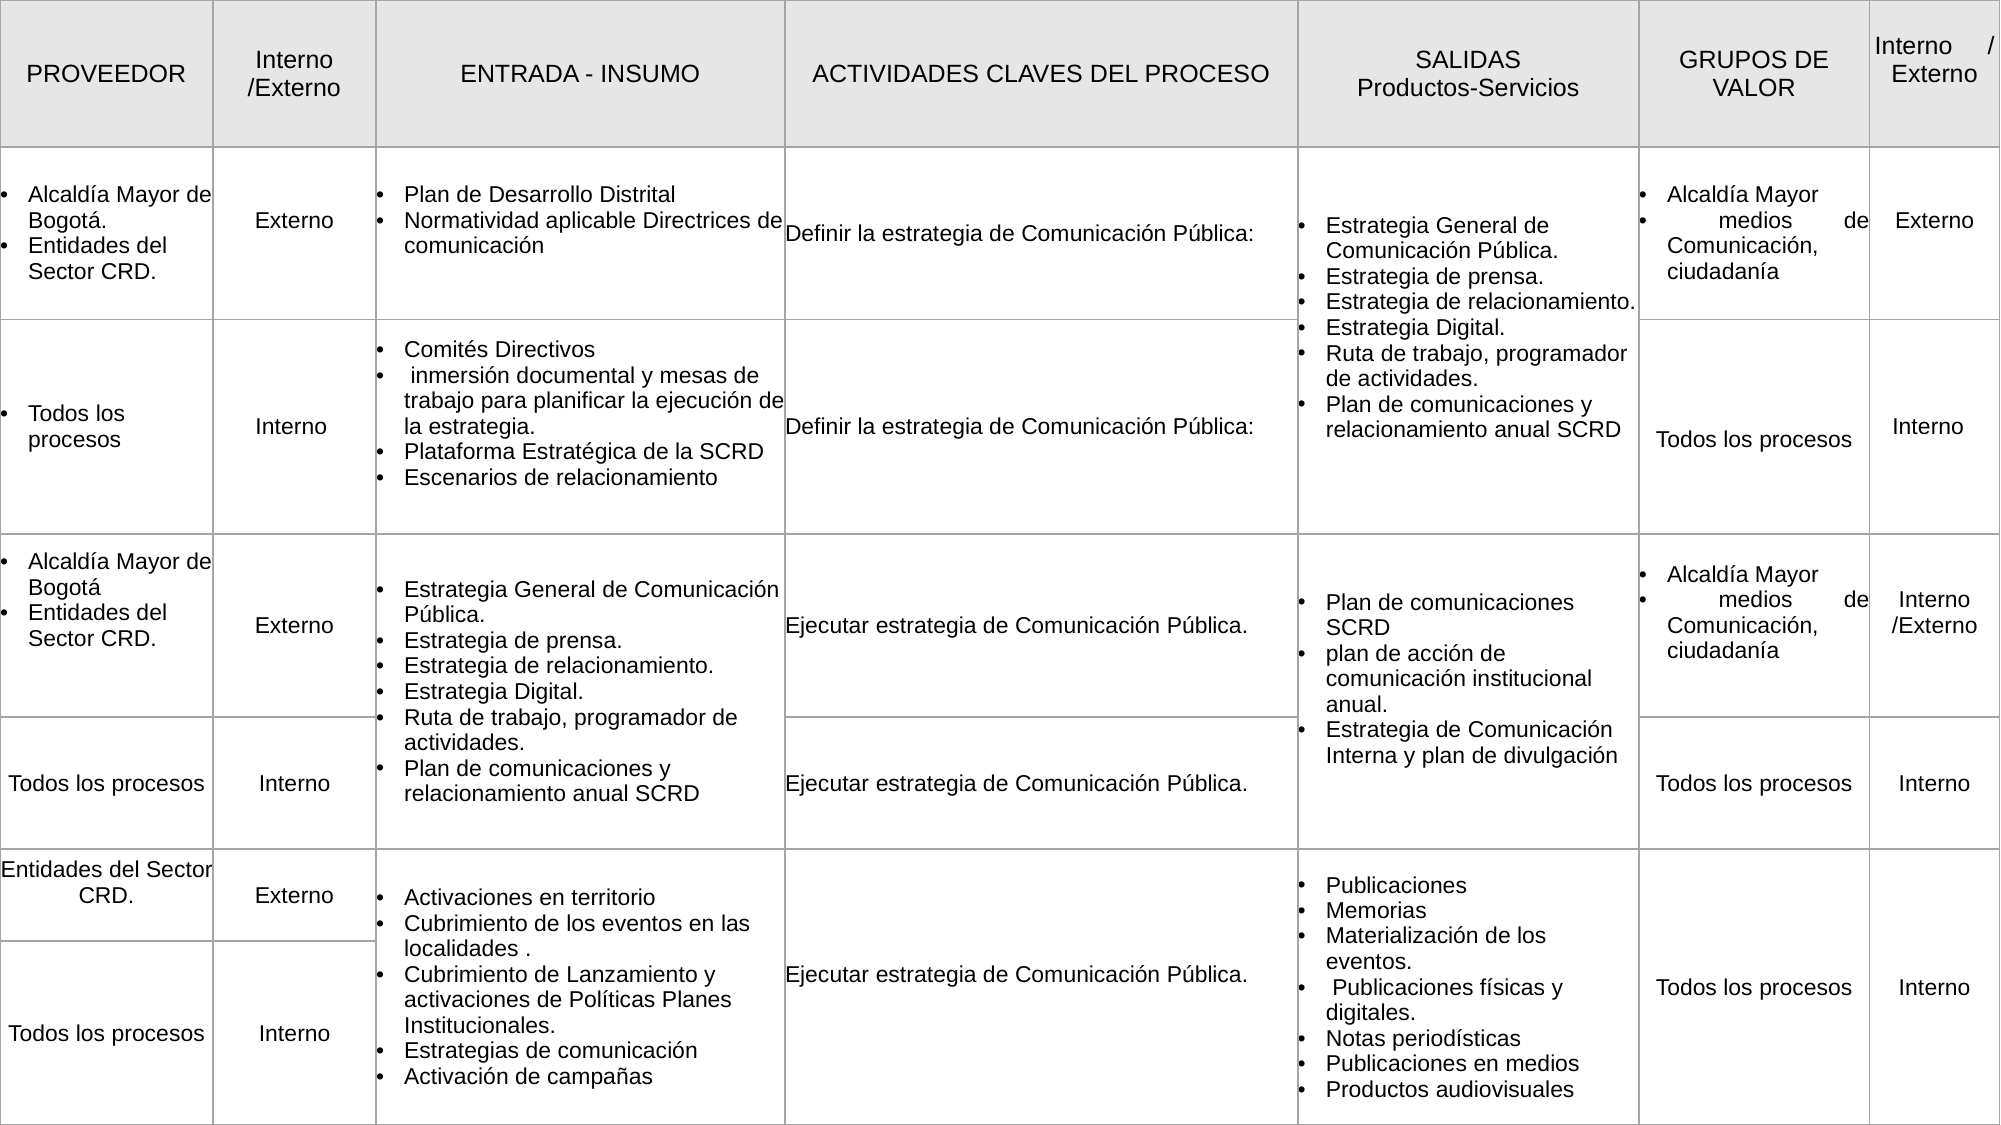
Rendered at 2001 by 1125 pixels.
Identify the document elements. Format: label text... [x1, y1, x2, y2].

table_cell Alcaldía Mayor medios de Comunicación, ciudadanía [1640, 148, 1869, 319]
table_cell Estrategia General de Comunicación Pública. Estrategia de prensa. Estrategia de relacionamiento. Estrategia Digital. Ruta de trabajo, programador de actividades. Plan de comunicaciones y relacionamiento anual SCRD [1299, 148, 1638, 533]
table_cell Todos los procesos [1, 718, 212, 848]
table_cell Interno [214, 942, 375, 1124]
table_cell Comités Directivos inmersión documental y mesas de trabajo para planificar la ejecución de la estrategia. Plataforma Estratégica de la SCRD Escenarios de relacionamiento [377, 320, 784, 533]
table_cell Alcaldía Mayor medios de Comunicación, ciudadanía [1640, 535, 1869, 716]
table_cell Definir la estrategia de Comunicación Pública: [786, 320, 1297, 533]
table_cell Interno [214, 718, 375, 848]
table_header SALIDAS Productos-Servicios [1299, 1, 1638, 146]
table_cell Interno [1870, 718, 1999, 848]
table_cell Ejecutar estrategia de Comunicación Pública. [786, 535, 1297, 716]
table_cell Ejecutar estrategia de Comunicación Pública. [786, 850, 1297, 1124]
table_cell Ejecutar estrategia de Comunicación Pública. [786, 718, 1297, 848]
table_cell Plan de comunicaciones SCRD plan de acción de comunicación institucional anual. Estrategia de Comunicación Interna y plan de divulgación [1299, 535, 1638, 848]
table_cell Externo [214, 535, 375, 716]
table_cell Interno [214, 320, 375, 533]
table_cell Entidades del Sector CRD. [1, 850, 212, 940]
table_cell Activaciones en territorio Cubrimiento de los eventos en las localidades . Cubrimiento de Lanzamiento y activaciones de Políticas Planes Institucionales. Estrategias de comunicación Activación de campañas [377, 850, 784, 1124]
table_header Interno /Externo [214, 1, 375, 146]
table_cell Plan de Desarrollo Distrital Normatividad aplicable Directrices de comunicación [377, 148, 784, 319]
table_cell Interno [1870, 320, 1999, 533]
table_cell Externo [214, 850, 375, 940]
table_cell Estrategia General de Comunicación Pública. Estrategia de prensa. Estrategia de relacionamiento. Estrategia Digital. Ruta de trabajo, programador de actividades. Plan de comunicaciones y relacionamiento anual SCRD [377, 535, 784, 848]
table_cell Externo [1870, 148, 1999, 319]
table_header GRUPOS DE VALOR [1640, 1, 1869, 146]
table_header Interno /Externo [1870, 1, 1999, 146]
table_cell Publicaciones Memorias Materialización de los eventos. Publicaciones físicas y digitales. Notas periodísticas Publicaciones en medios Productos audiovisuales [1299, 850, 1638, 1124]
table_cell Todos los procesos [1, 320, 212, 533]
table_header ACTIVIDADES CLAVES DEL PROCESO [786, 1, 1297, 146]
table_header ENTRADA - INSUMO [377, 1, 784, 146]
table_cell Alcaldía Mayor de Bogotá. Entidades del Sector CRD. [1, 148, 212, 319]
table_cell Interno [1870, 850, 1999, 1124]
table_header PROVEEDOR [1, 1, 212, 146]
table_cell Externo [214, 148, 375, 319]
table_cell Todos los procesos [1640, 850, 1869, 1124]
table_cell Todos los procesos [1640, 718, 1869, 848]
table_cell Alcaldía Mayor de Bogotá Entidades del Sector CRD. [1, 535, 212, 716]
table_cell Todos los procesos [1640, 320, 1869, 533]
table_cell Definir la estrategia de Comunicación Pública: [786, 148, 1297, 319]
table_cell Todos los procesos [1, 942, 212, 1124]
table_cell Interno /Externo [1870, 535, 1999, 716]
